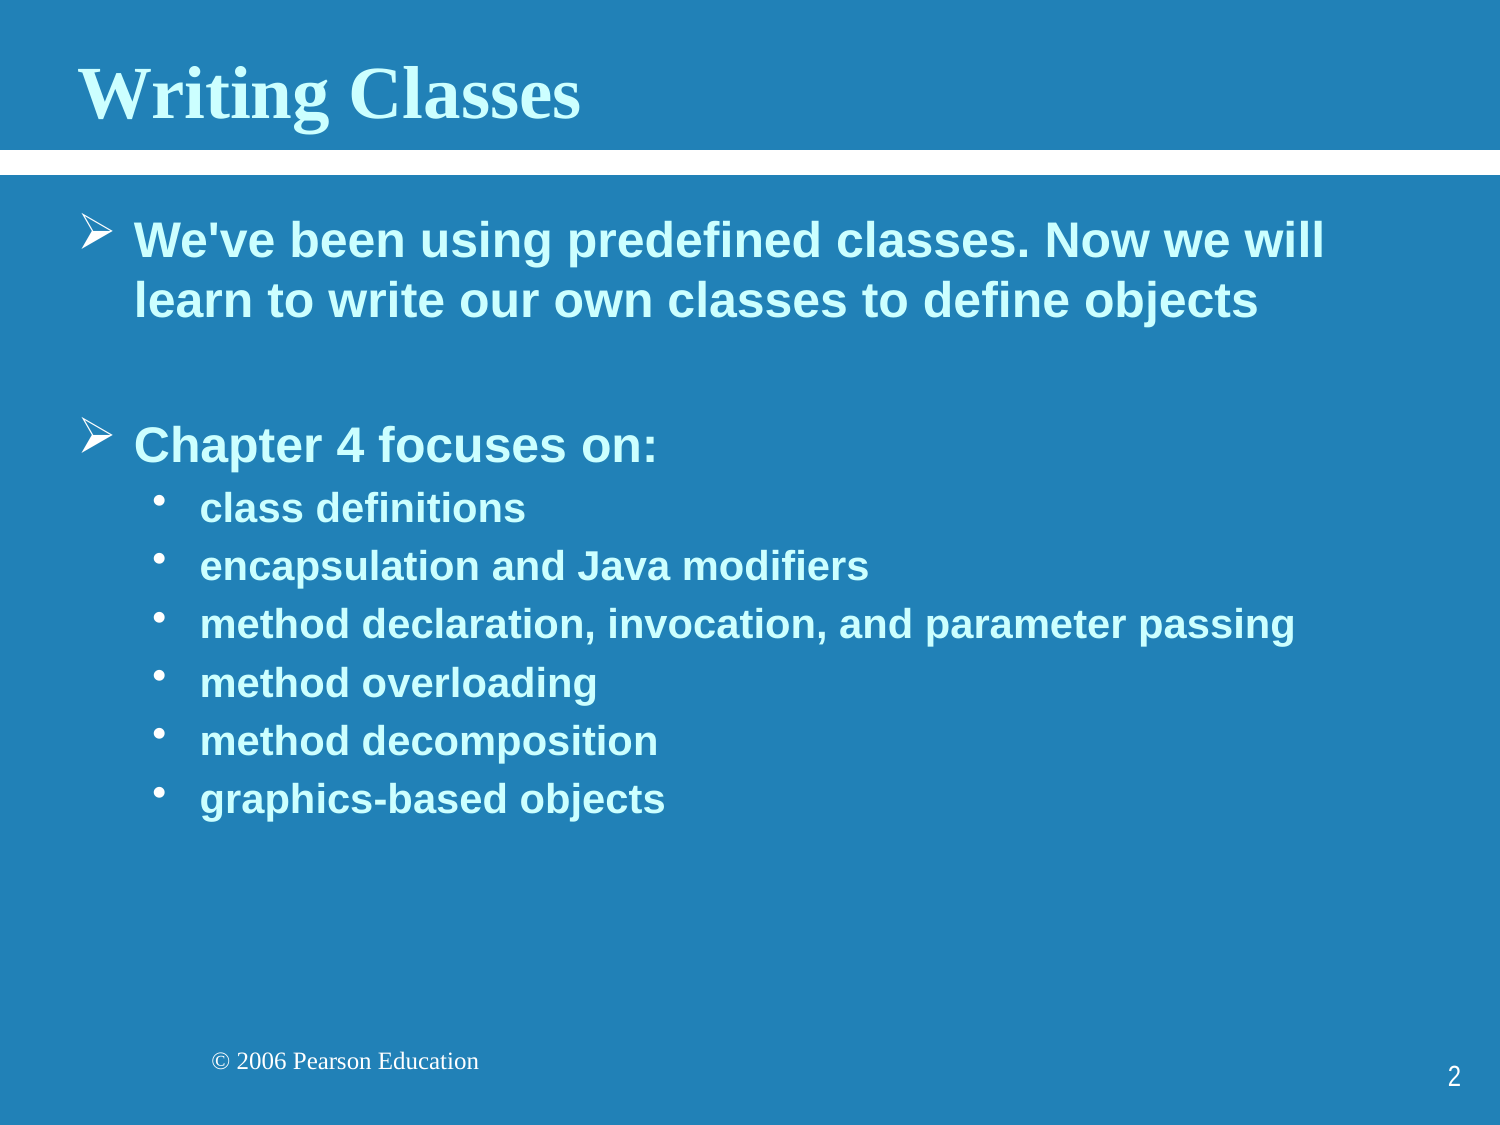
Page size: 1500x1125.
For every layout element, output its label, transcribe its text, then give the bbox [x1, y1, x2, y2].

title Writing Classes [62, 32, 1346, 146]
slide_number 2 [1163, 1024, 1477, 1101]
list We've been using predefined classes. Now we will learn to write our own classes to define objects Chapter 4 focuses on: class definitions encapsulation and Java modifiers method declaration, invocation, and parameter passing method overloading method decomposition graphics-based objects [62, 199, 1426, 1005]
